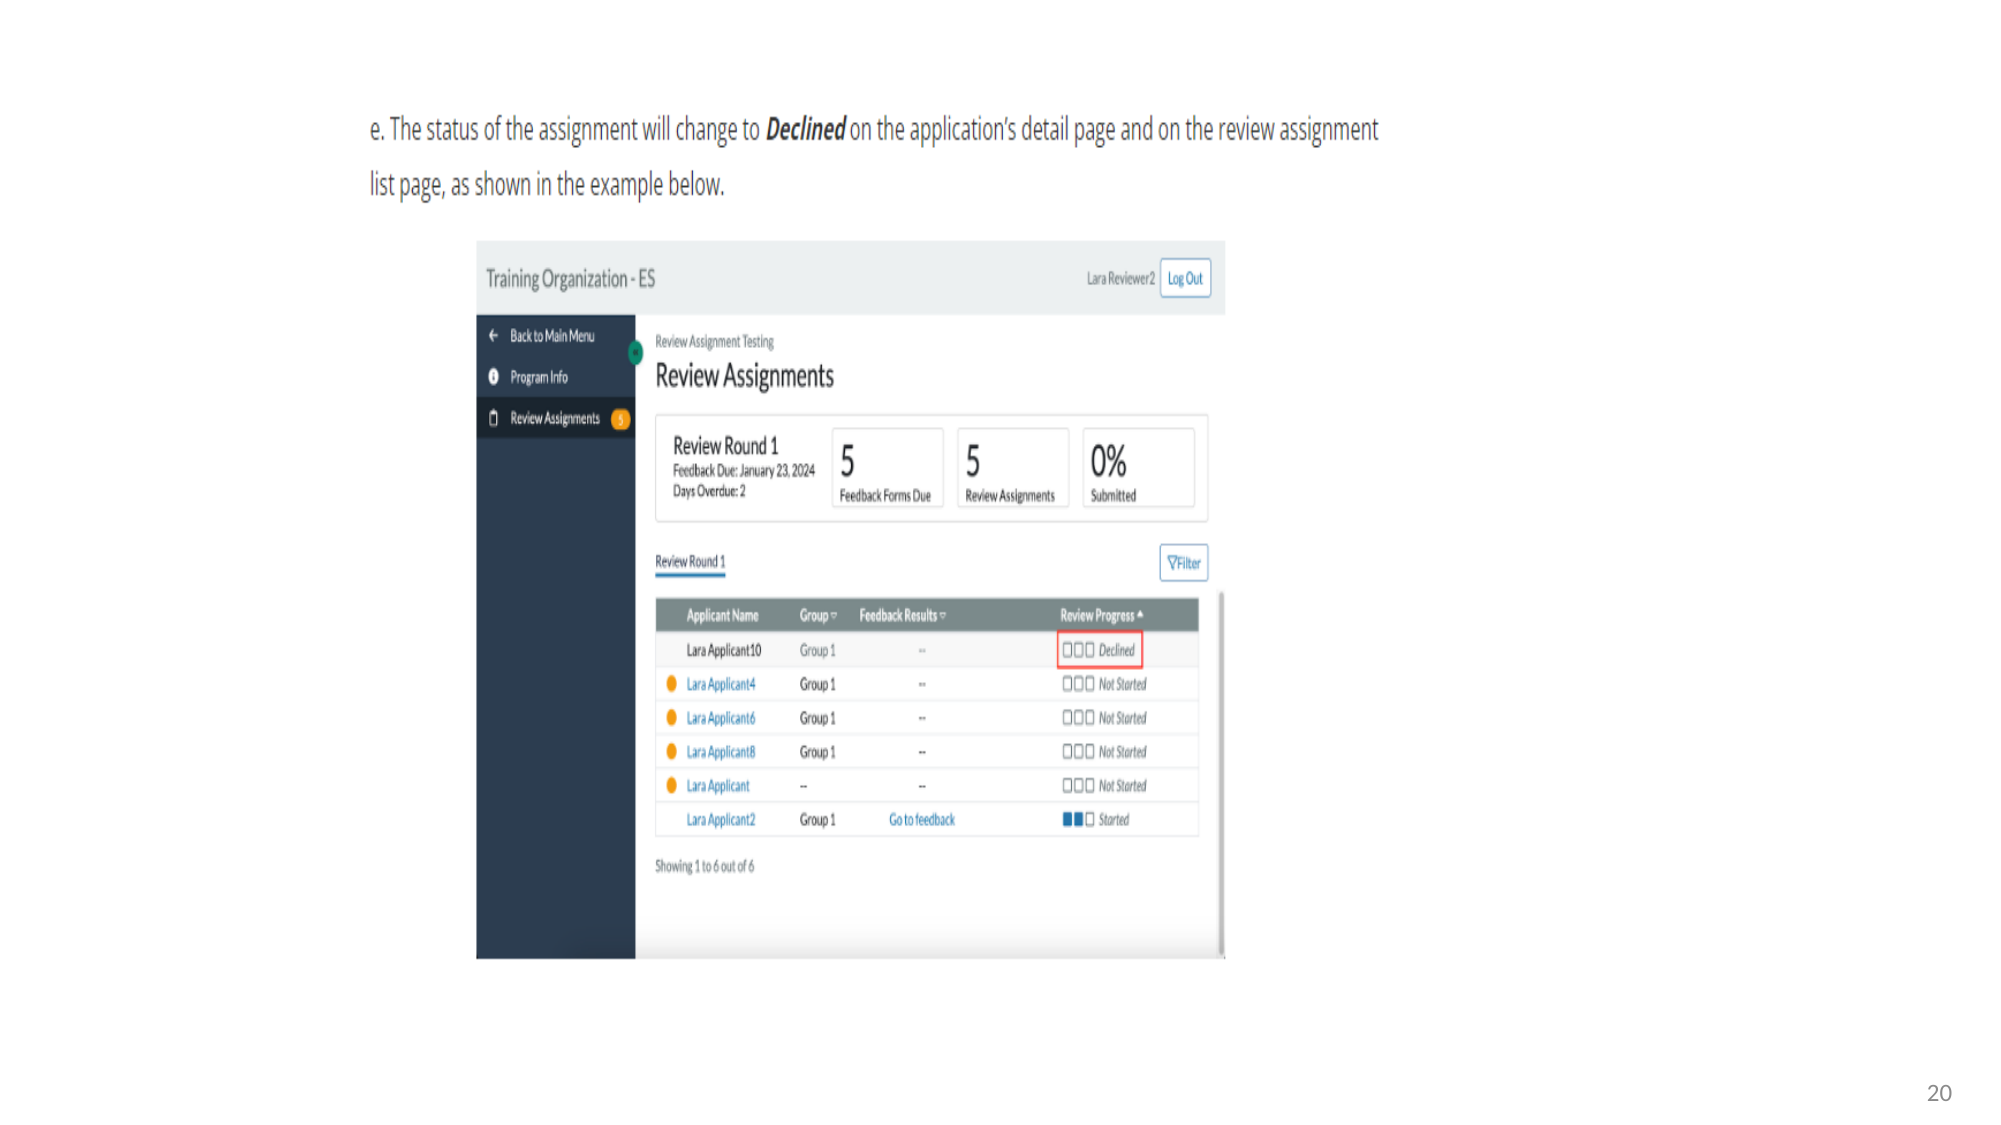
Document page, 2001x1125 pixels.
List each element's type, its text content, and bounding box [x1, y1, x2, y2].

picture [0, 114, 2001, 1011]
slide_number 20 [1894, 1061, 1968, 1121]
